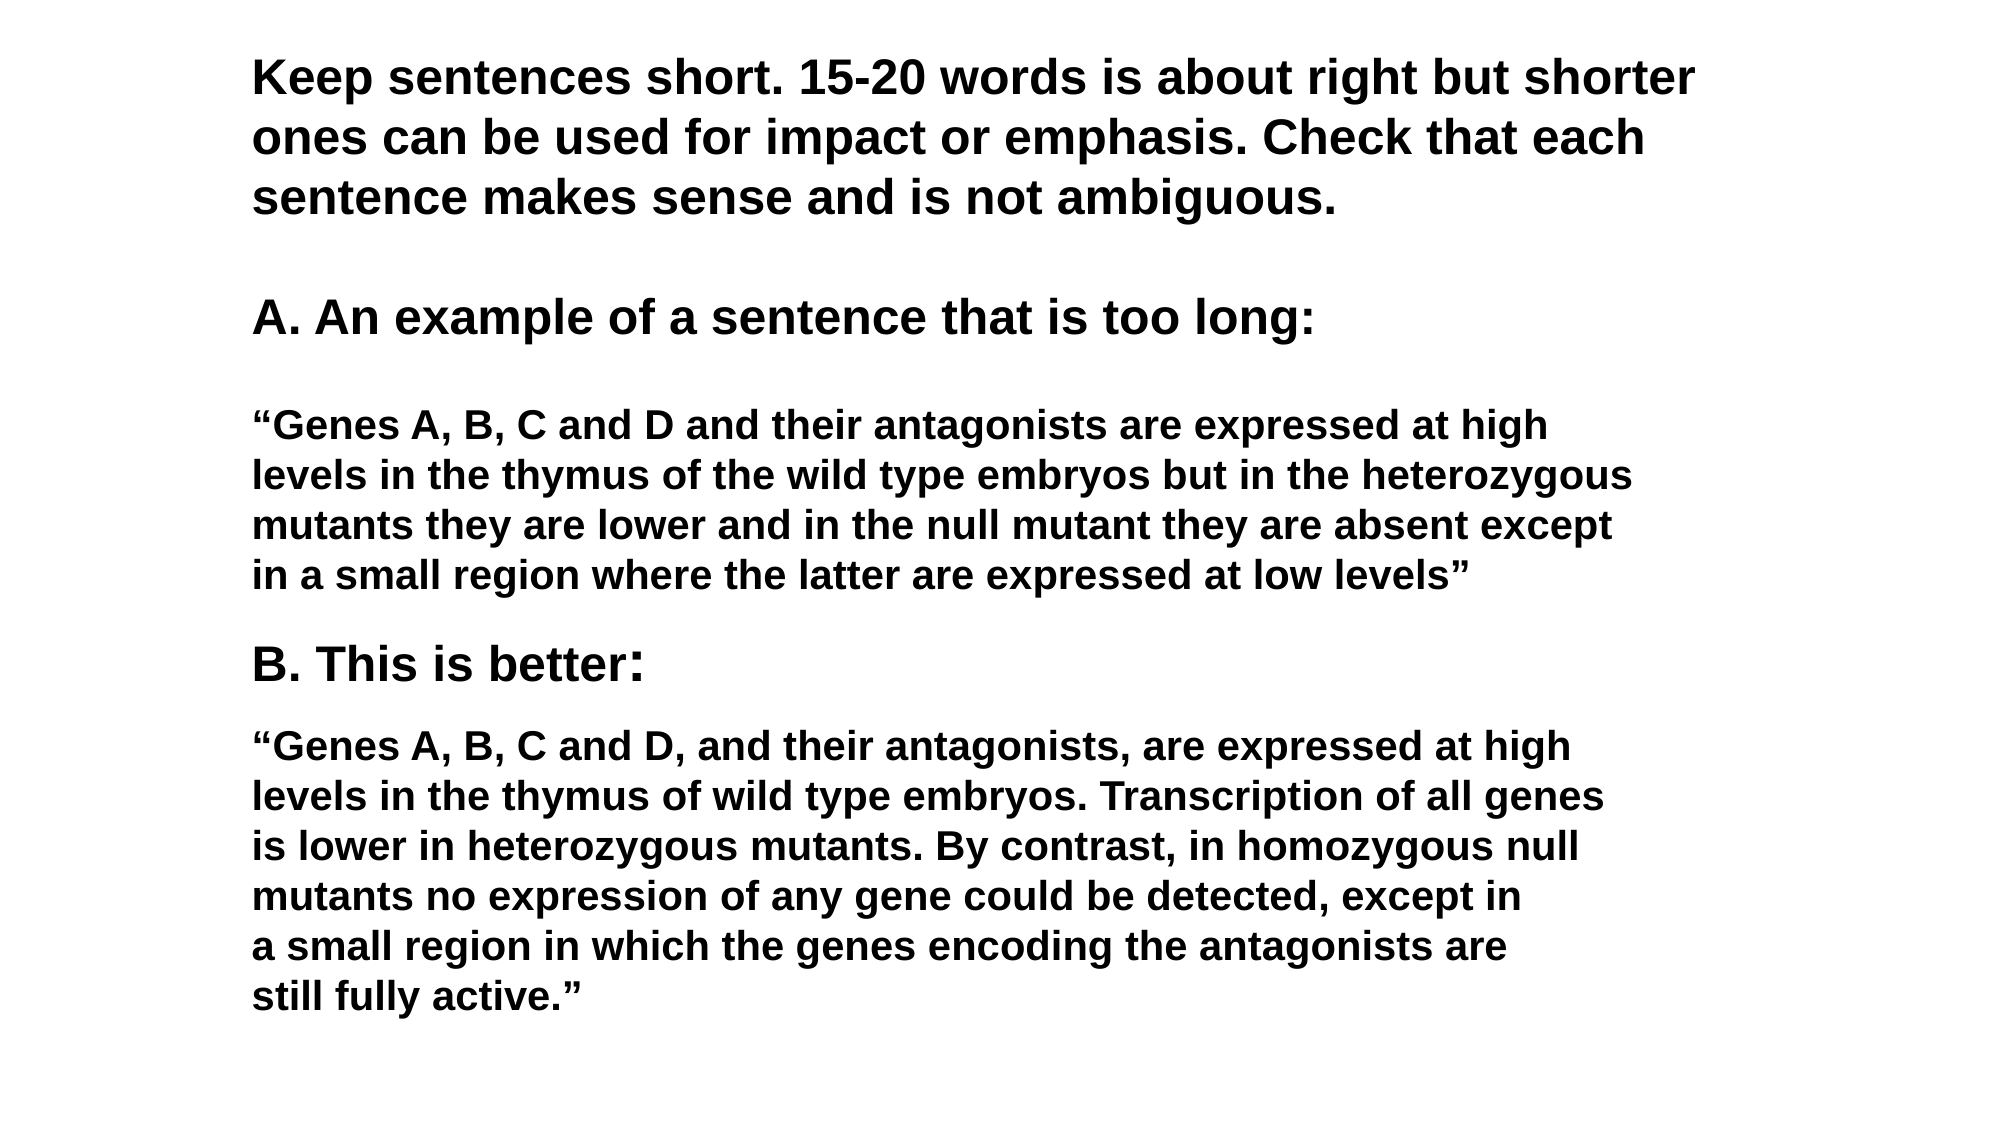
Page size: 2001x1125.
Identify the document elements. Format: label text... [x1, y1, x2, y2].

text_box “Genes A, B, C and D, and their antagonists, are expressed at high levels in the thymus of wild type embryos. Transcription of all genes is lower in heterozygous mutants. By contrast, in homozygous null mutants no expression of any gene could be detected, except in a small region in which the genes encoding the antagonists are still fully active.” [236, 711, 1696, 1027]
text_box “Genes A, B, C and D and their antagonists are expressed at high levels in the thymus of the wild type embryos but in the heterozygous mutants they are lower and in the null mutant they are absent except in a small region where the latter are expressed at low levels” [236, 390, 1685, 605]
text_box Keep sentences short. 15-20 words is about right but shorter ones can be used for impact or emphasis. Check that each sentence makes sense and is not ambiguous. A. An example of a sentence that is too long: [236, 37, 1739, 353]
text_box B. This is better: [236, 615, 701, 701]
